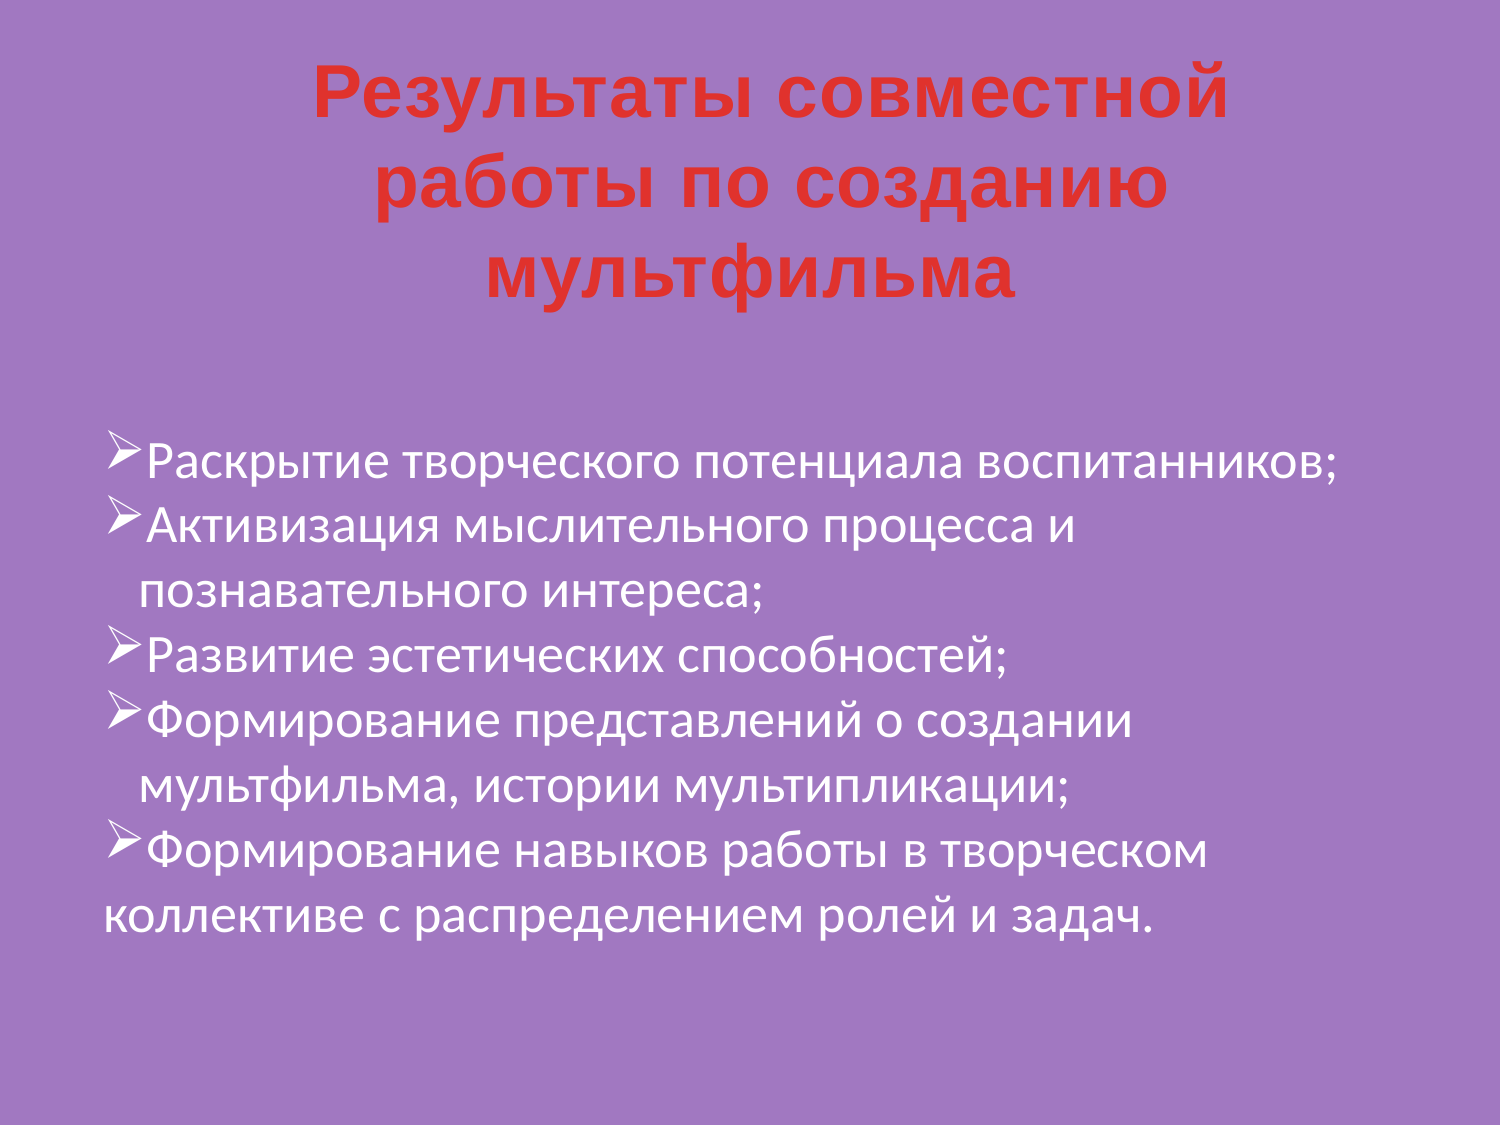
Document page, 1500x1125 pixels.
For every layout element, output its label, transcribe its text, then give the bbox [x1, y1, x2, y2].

text_box Результаты совместной работы по созданию мультфильма [175, 35, 1369, 320]
text_box Раскрытие творческого потенциала воспитанников; Активизация мыслительного процесса и познавательного интереса; Развитие эстетических способностей; Формирование представлений о создании мультфильма, истории мультипликации; Формирование навыков работы в творческом коллективе с распределением ролей и задач. [88, 356, 1459, 951]
